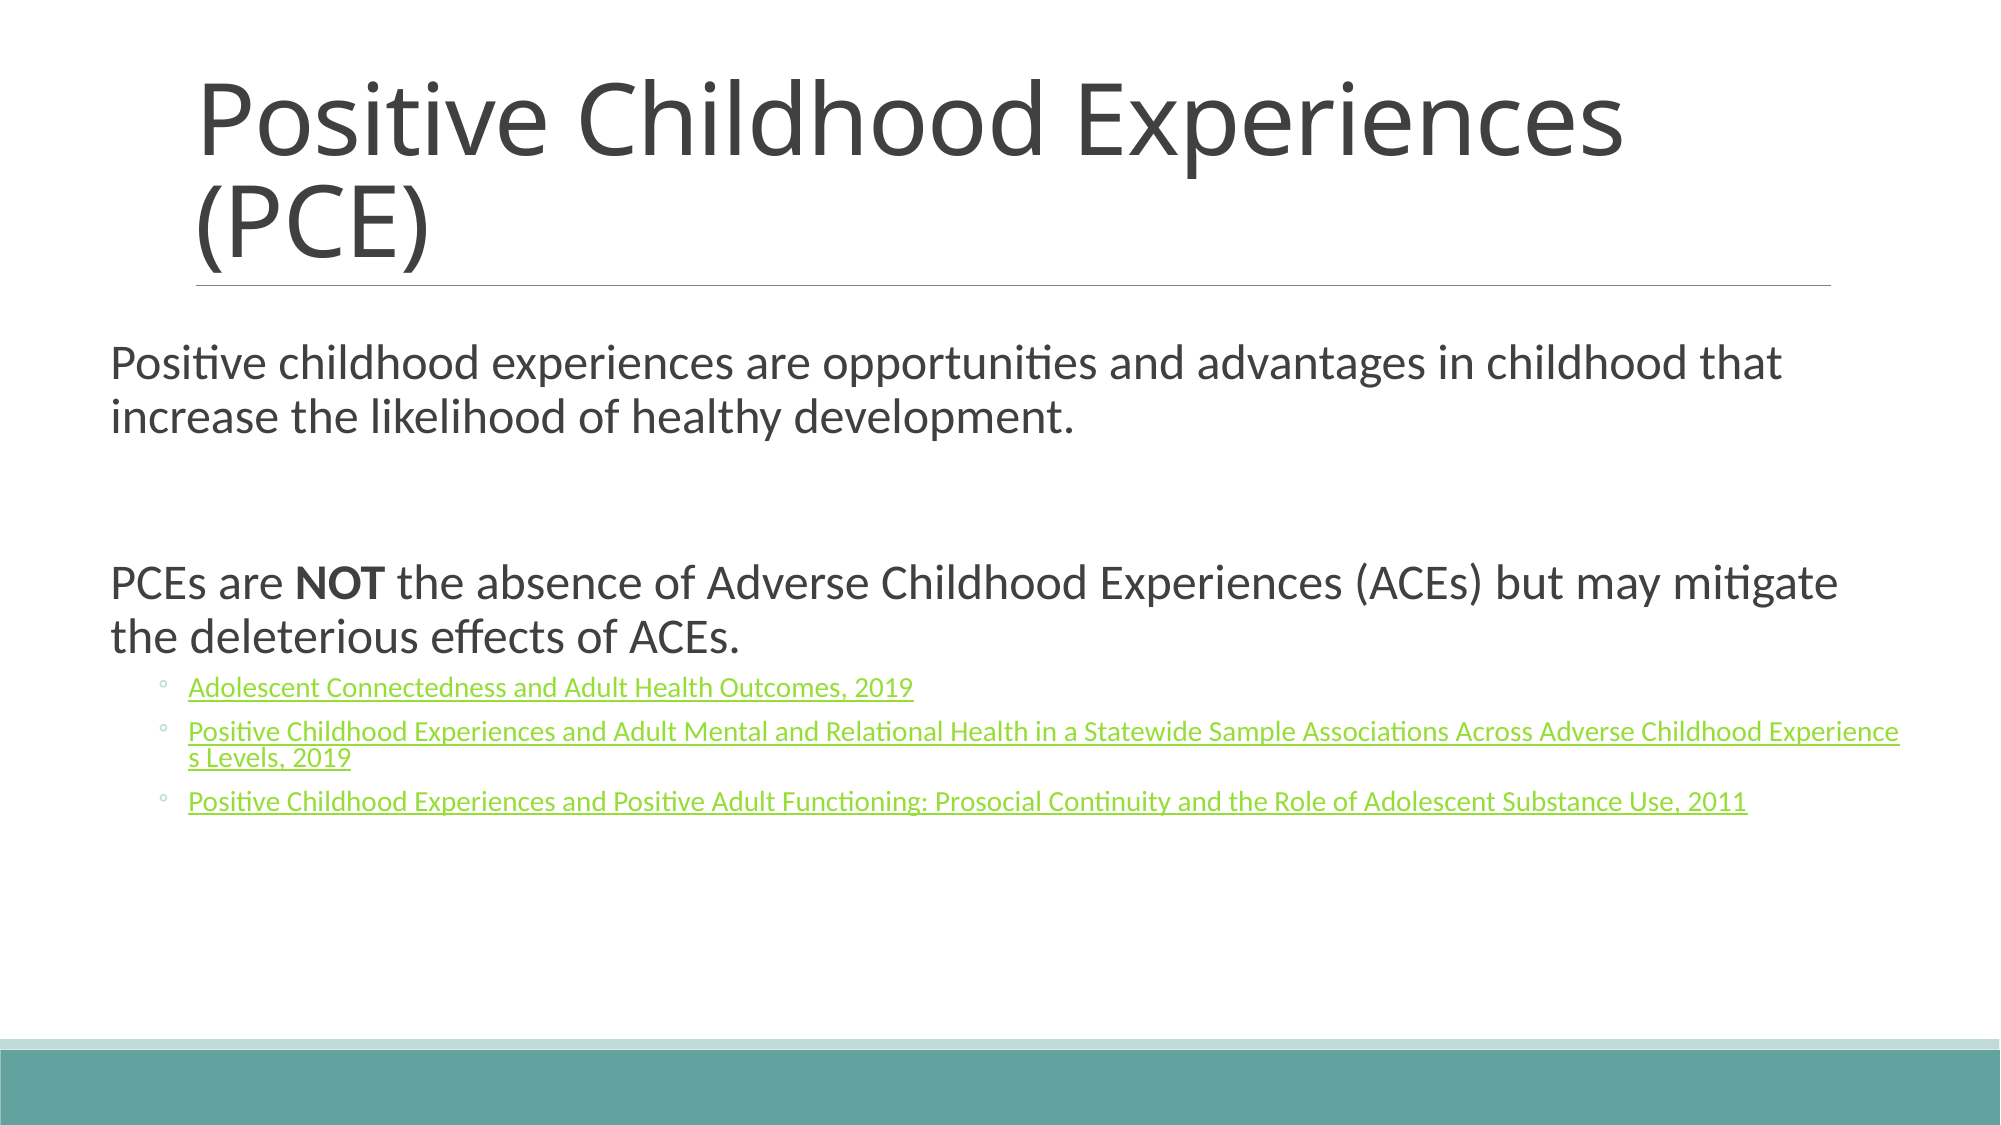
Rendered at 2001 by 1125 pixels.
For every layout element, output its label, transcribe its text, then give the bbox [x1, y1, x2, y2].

list Positive childhood experiences are opportunities and advantages in childhood that increase the likelihood of healthy development. PCEs are NOT the absence of Adverse Childhood Experiences (ACEs) but may mitigate the deleterious effects of ACEs. Adolescent Connectedness and Adult Health Outcomes, 2019 Positive Childhood Experiences and Adult Mental and Relational Health in a Statewide Sample Associations Across Adverse Childhood Experiences Levels, 2019 Positive Childhood Experiences and Positive Adult Functioning: Prosocial Continuity and the Role of Adolescent Substance Use, 2011 [95, 328, 1905, 1032]
title Positive Childhood Experiences (PCE) [180, 47, 1830, 285]
